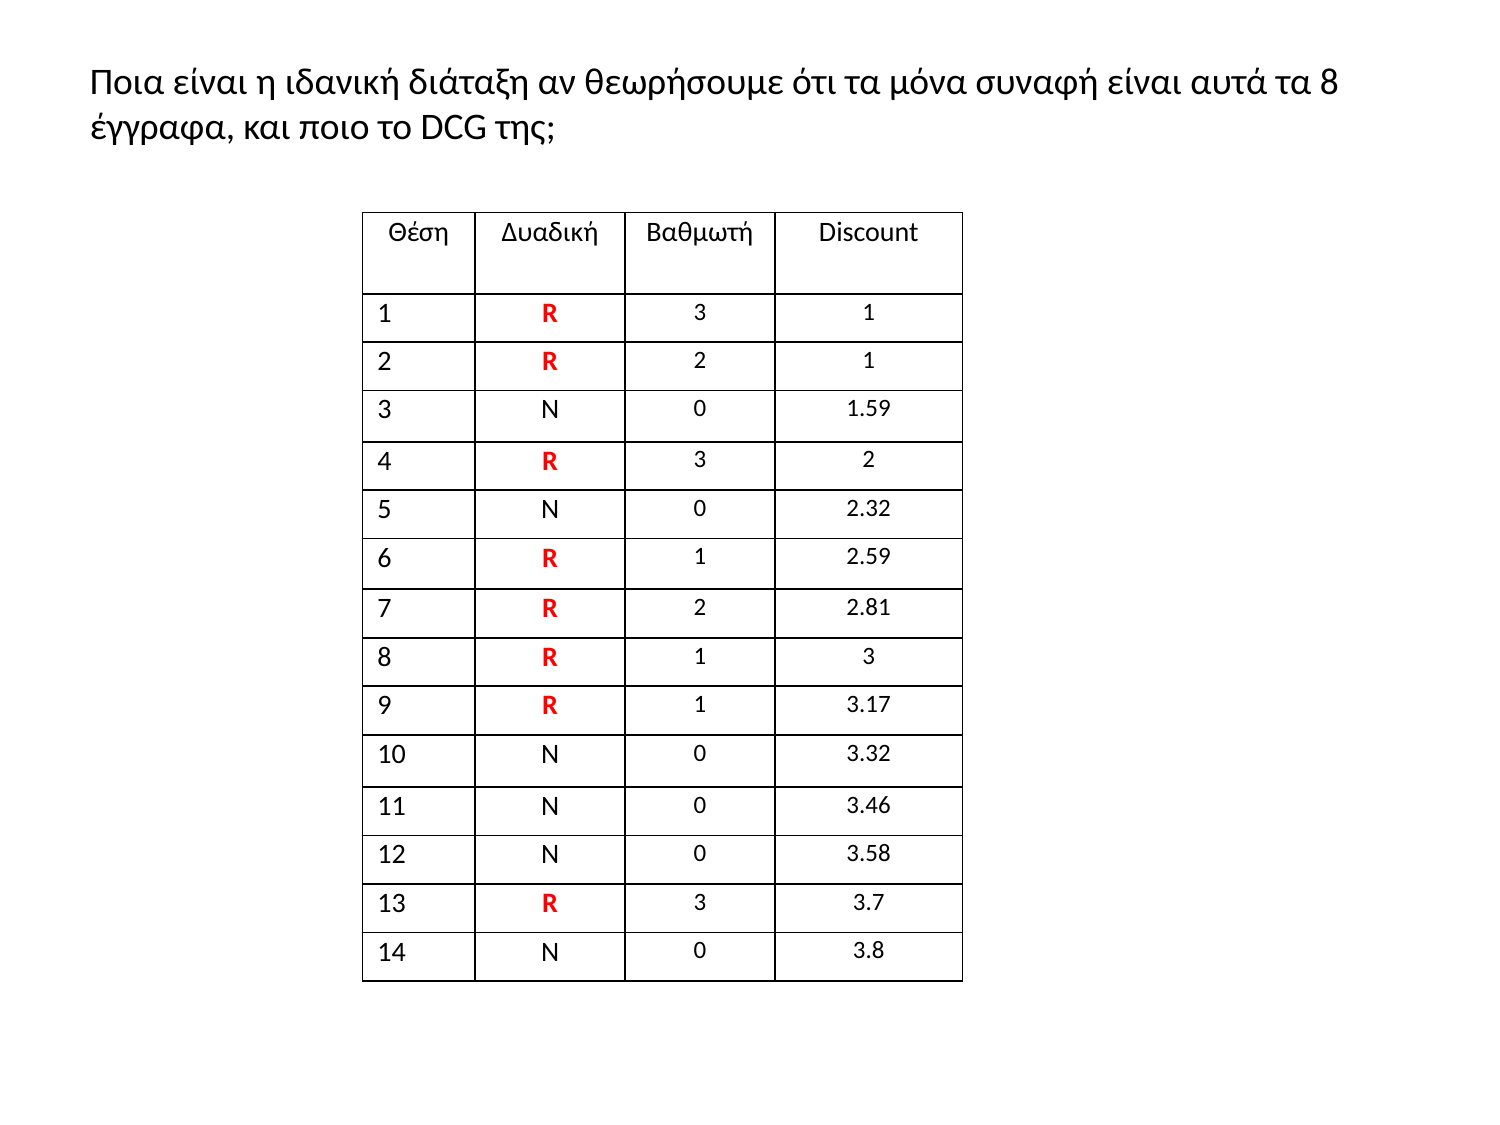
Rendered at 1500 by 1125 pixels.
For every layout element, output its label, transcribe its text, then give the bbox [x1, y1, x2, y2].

table_cell 6 [363, 539, 474, 588]
table_cell R [476, 885, 624, 932]
table_cell N [476, 933, 624, 980]
table_cell 0 [626, 736, 774, 786]
table_cell R [476, 687, 624, 734]
table_cell 4 [363, 443, 474, 489]
table_cell 3 [626, 295, 774, 341]
table_cell 13 [363, 885, 474, 932]
table_cell R [476, 295, 624, 341]
table_cell 7 [363, 590, 474, 637]
table_cell 0 [626, 391, 774, 441]
table_cell 1.59 [776, 391, 962, 441]
table_cell 1 [626, 539, 774, 588]
table_cell 0 [626, 836, 774, 883]
table_cell 3.46 [776, 788, 962, 835]
table_cell 5 [363, 491, 474, 538]
table_cell N [476, 491, 624, 538]
table_cell N [476, 391, 624, 441]
table_cell 14 [363, 933, 474, 980]
table_cell R [476, 343, 624, 390]
table_cell 3 [363, 391, 474, 441]
table_cell 3.32 [776, 736, 962, 786]
table_cell 1 [626, 639, 774, 685]
table_cell 2 [776, 443, 962, 489]
table_header Discount [776, 213, 962, 293]
table_cell 12 [363, 836, 474, 883]
table_cell R [476, 590, 624, 637]
table_cell 2.59 [776, 539, 962, 588]
table_cell N [476, 736, 624, 786]
table_header Θέση [363, 213, 474, 293]
table_cell 0 [626, 491, 774, 538]
table_cell R [476, 639, 624, 685]
table_cell 3.58 [776, 836, 962, 883]
text_box Ποια είναι η ιδανική διάταξη αν θεωρήσουμε ότι τα μόνα συναφή είναι αυτά τα 8 έγγραφα, και ποιο το DCG της; [74, 49, 1425, 155]
table_cell 1 [776, 343, 962, 390]
table_cell 1 [626, 687, 774, 734]
table_cell R [476, 539, 624, 588]
table_cell 1 [776, 295, 962, 341]
table_cell 2 [626, 343, 774, 390]
table_cell 2 [626, 590, 774, 637]
table_cell 3 [626, 885, 774, 932]
table_cell 8 [363, 639, 474, 685]
table_cell 10 [363, 736, 474, 786]
table_header Δυαδική [476, 213, 624, 293]
table_cell 1 [363, 295, 474, 341]
table_cell 11 [363, 788, 474, 835]
table_cell N [476, 836, 624, 883]
table_cell N [476, 788, 624, 835]
table_cell 3 [626, 443, 774, 489]
table_cell 0 [626, 933, 774, 980]
table_cell 2 [363, 343, 474, 390]
table_header Βαθμωτή [626, 213, 774, 293]
table_cell 2.81 [776, 590, 962, 637]
table_cell 9 [363, 687, 474, 734]
table_cell 3.8 [776, 933, 962, 980]
table_cell 0 [626, 788, 774, 835]
table_cell 3 [776, 639, 962, 685]
table_cell R [476, 443, 624, 489]
table_cell 3.7 [776, 885, 962, 932]
table_cell 3.17 [776, 687, 962, 734]
table_cell 2.32 [776, 491, 962, 538]
